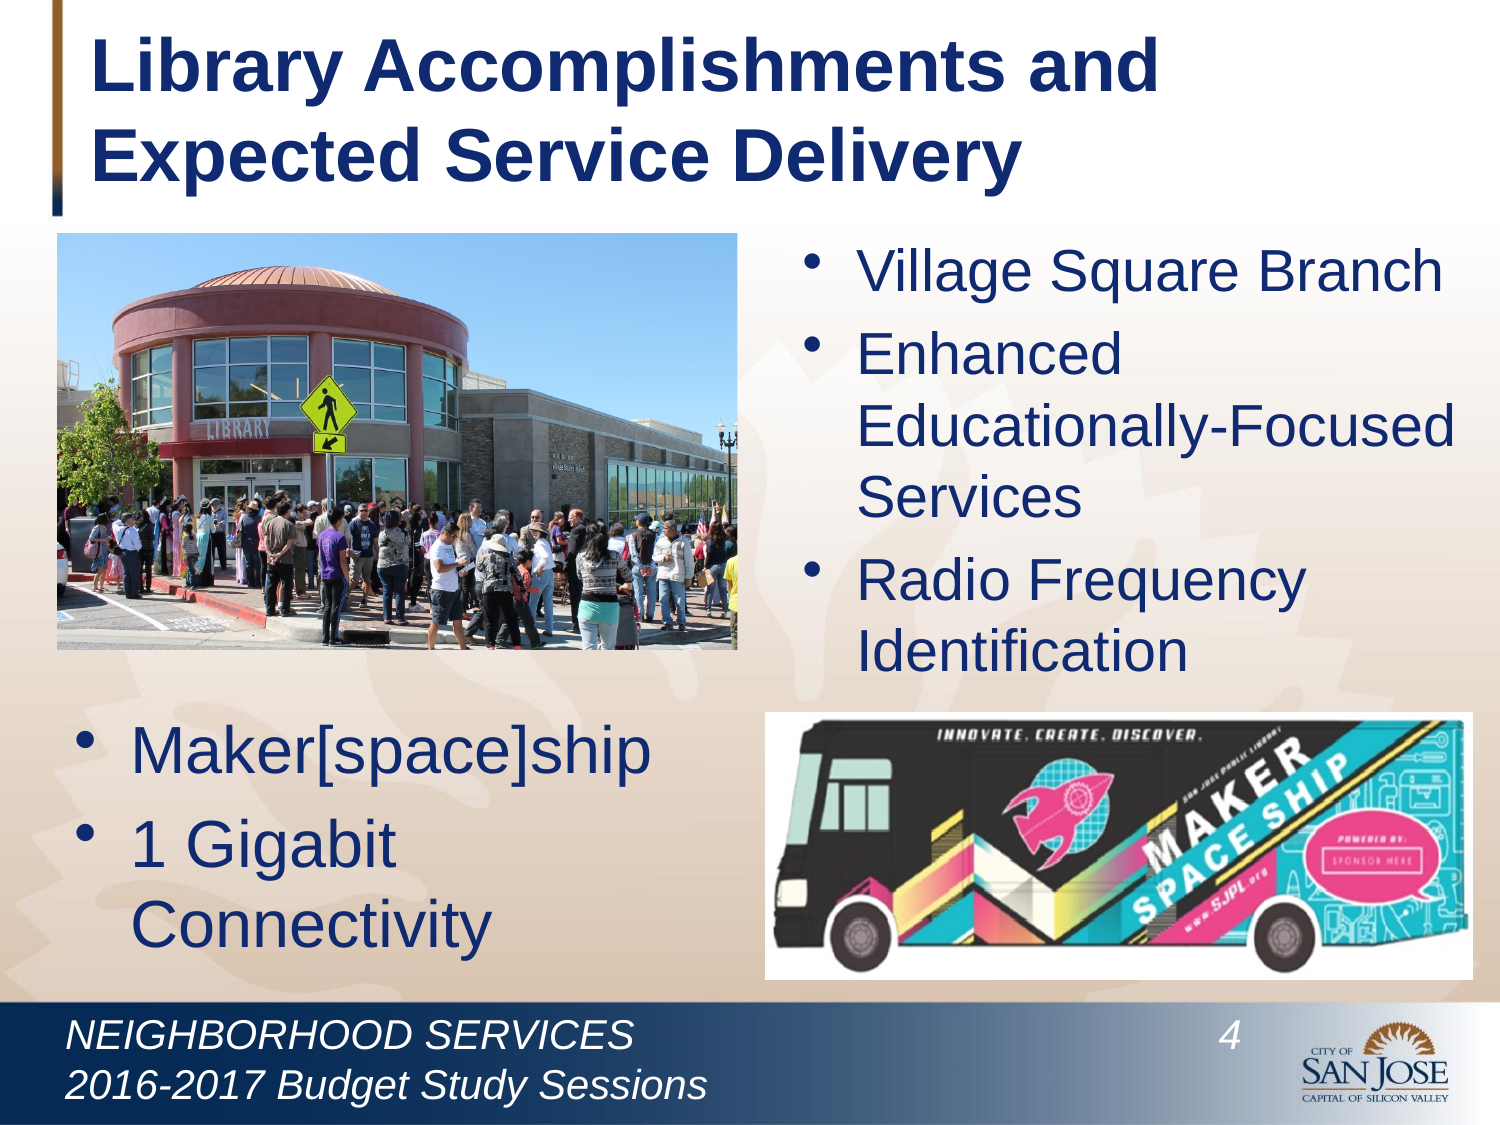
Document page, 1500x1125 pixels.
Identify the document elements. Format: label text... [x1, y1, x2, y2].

picture [0, 0, 1500, 1125]
title Library Accomplishments and Expected Service Delivery [75, 50, 1450, 163]
footer NEIGHBORHOOD SERVICES 4 2016-2017 Budget Study Sessions [50, 999, 1438, 1100]
text_box Village Square Branch Enhanced Educationally-Focused Services Radio Frequency Identification [787, 224, 1473, 711]
text_box Maker[space]ship 1 Gigabit Connectivity [59, 699, 750, 1000]
